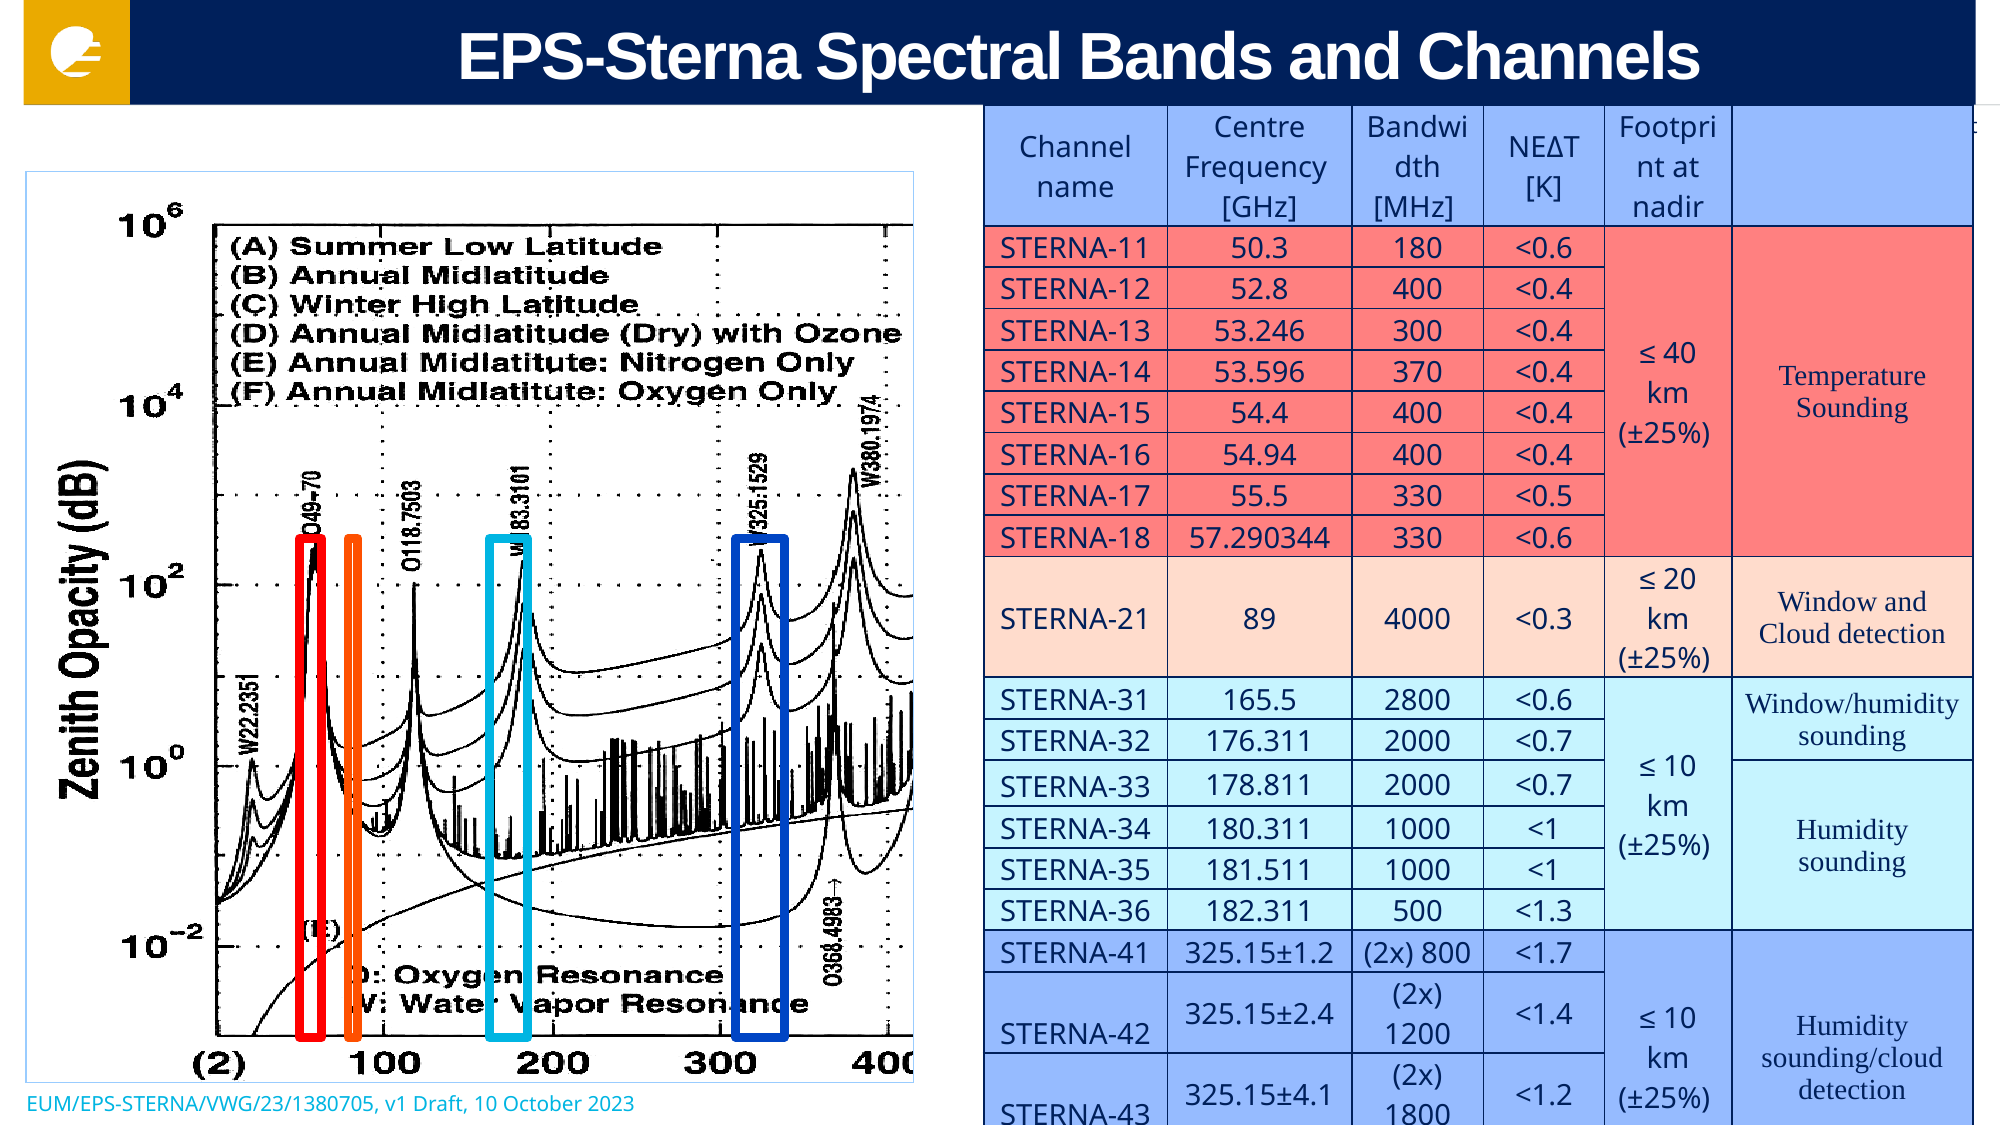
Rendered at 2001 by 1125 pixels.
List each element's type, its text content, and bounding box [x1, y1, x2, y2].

table_cell 1000 [1353, 849, 1483, 888]
table_cell STERNA-43 [985, 1054, 1167, 1125]
table_cell 4000 [1353, 557, 1483, 676]
table_cell STERNA-14 [985, 351, 1167, 390]
table_cell STERNA-16 [985, 433, 1167, 473]
table_cell 325.15±1.2 [1168, 931, 1351, 971]
table_cell Window and Cloud detection [1733, 557, 1972, 676]
table_cell (2x) 1800 [1353, 1054, 1483, 1125]
table_cell <1.7 [1484, 931, 1604, 971]
table_cell 1000 [1353, 807, 1483, 847]
table_cell <0.7 [1484, 761, 1604, 805]
table_cell <0.3 [1484, 557, 1604, 676]
table_cell 182.311 [1168, 890, 1351, 929]
picture [34, 13, 114, 93]
table_header Channel name [985, 106, 1167, 225]
table_cell 180 [1353, 227, 1483, 266]
table_cell STERNA-33 [985, 761, 1167, 805]
table_cell STERNA-18 [985, 516, 1167, 556]
table_cell STERNA-35 [985, 849, 1167, 888]
table_cell <0.4 [1484, 433, 1604, 473]
table_header [1733, 106, 1972, 225]
table_cell 370 [1353, 351, 1483, 390]
table_cell 325.15±4.1 [1168, 1054, 1351, 1125]
table_cell 325.15±2.4 [1168, 973, 1351, 1052]
table_cell STERNA-17 [985, 475, 1167, 514]
table_cell <1.2 [1484, 1054, 1604, 1125]
table_cell <0.4 [1484, 309, 1604, 349]
table_cell 400 [1353, 433, 1483, 473]
table_cell STERNA-32 [985, 720, 1167, 759]
table_cell STERNA-34 [985, 807, 1167, 847]
table_cell 54.94 [1168, 433, 1351, 473]
table_cell 300 [1353, 309, 1483, 349]
table_cell 2000 [1353, 761, 1483, 805]
table_cell ≤ 10 km (±25%) [1605, 931, 1731, 1125]
table_cell STERNA-21 [985, 557, 1167, 676]
table_cell <0.6 [1484, 678, 1604, 718]
table_cell 400 [1353, 268, 1483, 308]
table_cell 180.311 [1168, 807, 1351, 847]
table_cell 2800 [1353, 678, 1483, 718]
table_cell Temperature Sounding [1733, 227, 1972, 556]
table_cell 55.5 [1168, 475, 1351, 514]
table_cell <1.3 [1484, 890, 1604, 929]
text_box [26, 171, 914, 1082]
table_cell 330 [1353, 475, 1483, 514]
table_cell <1 [1484, 849, 1604, 888]
table_cell <0.4 [1484, 268, 1604, 308]
table_cell (2x) 800 [1353, 931, 1483, 971]
table_cell 2000 [1353, 720, 1483, 759]
table_cell Humidity sounding/cloud detection [1733, 931, 1972, 1125]
table_cell 50.3 [1168, 227, 1351, 266]
table_cell 400 [1353, 392, 1483, 432]
table_header NEΔT [K] [1484, 106, 1604, 225]
table_cell (2x) 1200 [1353, 973, 1483, 1052]
table_cell STERNA-41 [985, 931, 1167, 971]
table_cell 165.5 [1168, 678, 1351, 718]
table_cell 57.290344 [1168, 516, 1351, 556]
table_cell <0.7 [1484, 720, 1604, 759]
table_cell STERNA-13 [985, 309, 1167, 349]
table_cell 500 [1353, 890, 1483, 929]
table_cell 53.596 [1168, 351, 1351, 390]
table_cell <0.5 [1484, 475, 1604, 514]
table_cell 181.511 [1168, 849, 1351, 888]
table_cell Window/humidity sounding [1733, 678, 1972, 759]
table_cell 89 [1168, 557, 1351, 676]
table_cell STERNA-15 [985, 392, 1167, 432]
table_cell STERNA-42 [985, 973, 1167, 1052]
table_header Footprint at nadir [1605, 106, 1731, 225]
table_cell Humidity sounding [1733, 761, 1972, 929]
table_cell 54.4 [1168, 392, 1351, 432]
table_cell <0.4 [1484, 392, 1604, 432]
table_cell 330 [1353, 516, 1483, 556]
table_cell ≤ 20 km (±25%) [1605, 557, 1731, 676]
table_cell 178.811 [1168, 761, 1351, 805]
table_cell <1.4 [1484, 973, 1604, 1052]
table_cell STERNA-11 [985, 227, 1167, 266]
table_cell <0.6 [1484, 516, 1604, 556]
table_cell <1 [1484, 807, 1604, 847]
table_cell STERNA-12 [985, 268, 1167, 308]
table_cell STERNA-36 [985, 890, 1167, 929]
table_cell <0.4 [1484, 351, 1604, 390]
table_header Bandwidth [MHz] [1353, 106, 1483, 225]
table_cell 52.8 [1168, 268, 1351, 308]
table_cell <0.6 [1484, 227, 1604, 266]
table_cell ≤ 10 km (±25%) [1605, 678, 1731, 929]
table_cell 53.246 [1168, 309, 1351, 349]
table_cell ≤ 40 km (±25%) [1605, 227, 1731, 556]
title EPS-Sterna Spectral Bands and Channels [129, 0, 2000, 106]
table_cell STERNA-31 [985, 678, 1167, 718]
table_header Centre Frequency [GHz] [1168, 106, 1351, 225]
table_cell 176.311 [1168, 720, 1351, 759]
